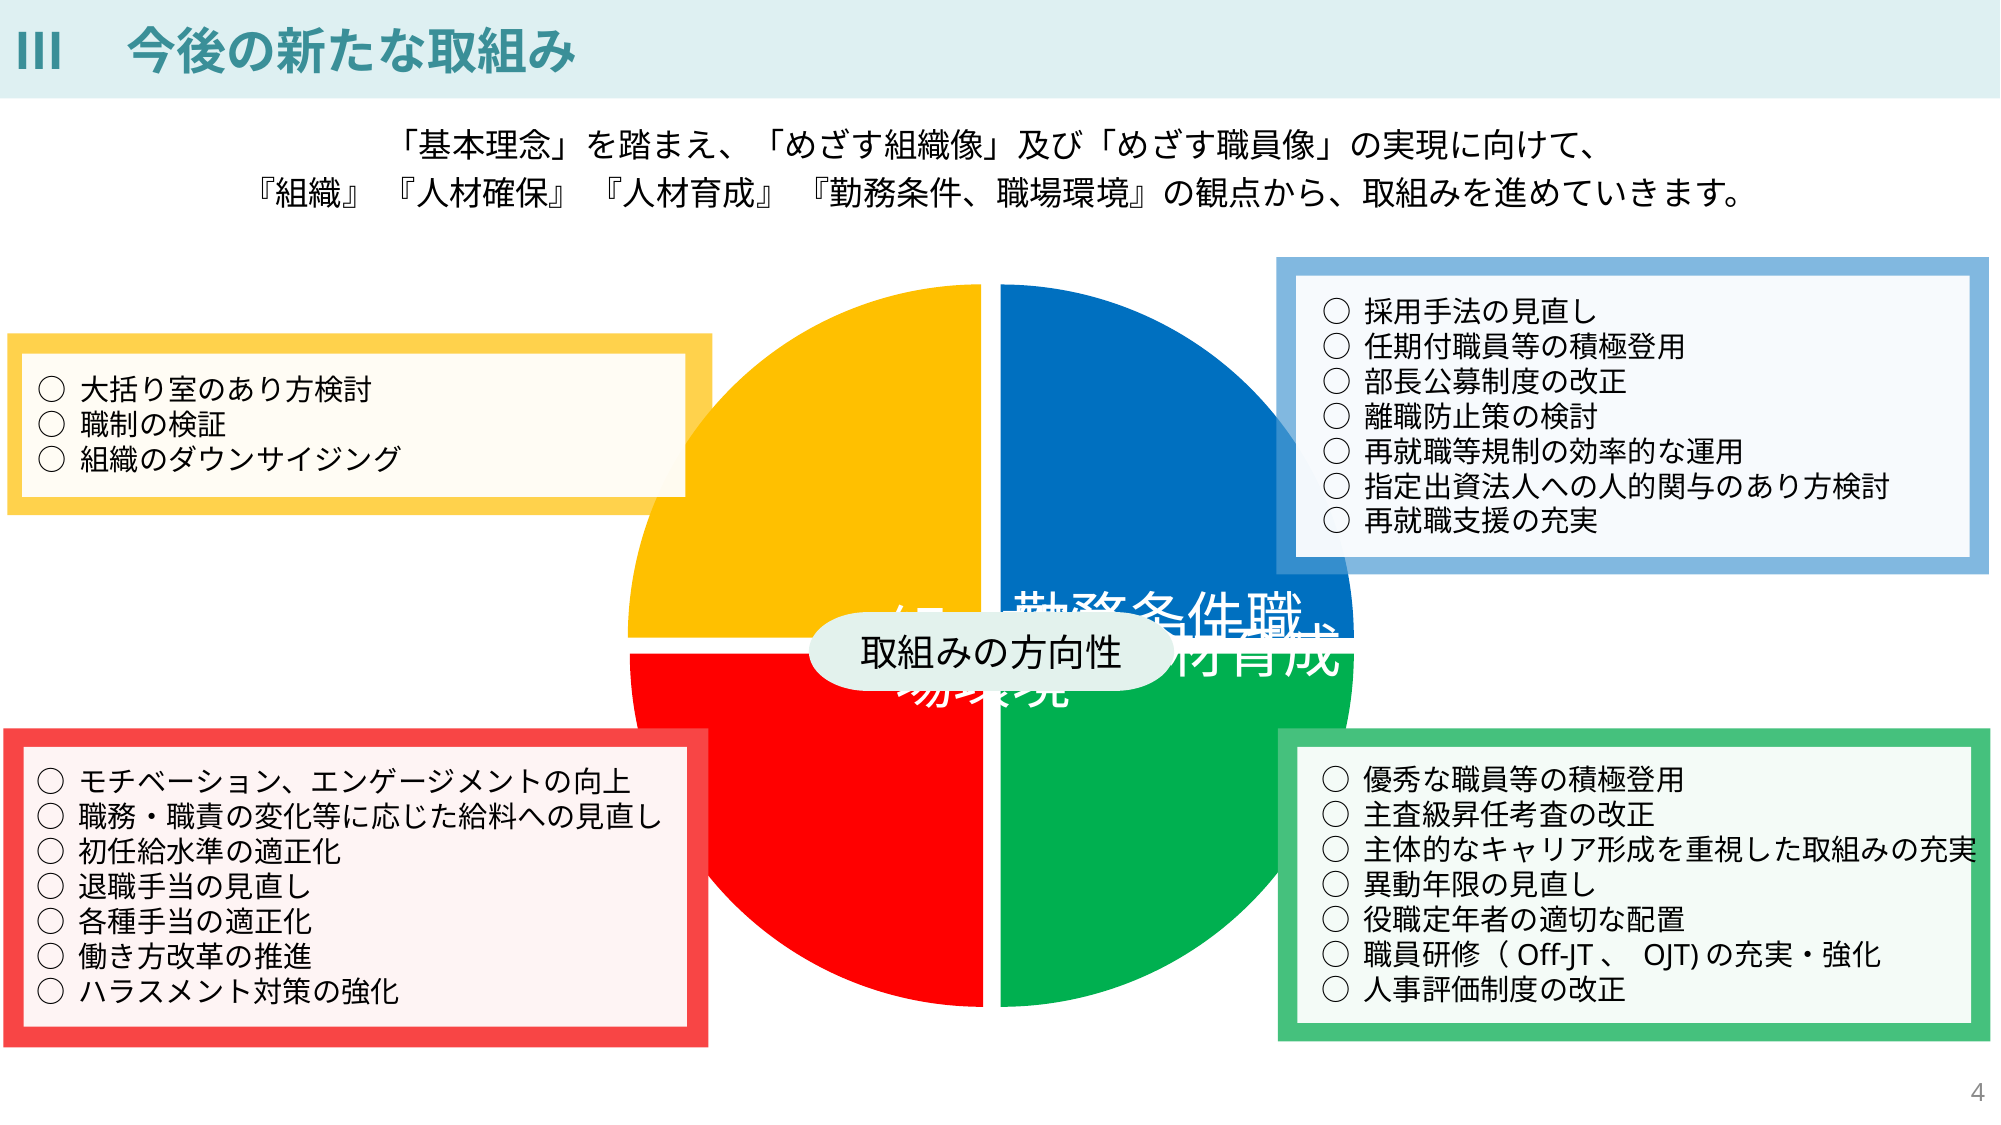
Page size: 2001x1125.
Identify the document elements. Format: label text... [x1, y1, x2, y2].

text_box [6, 332, 355, 517]
text_box ○ 大括り室のあり方検討 ○ 職制の検証 ○ 組織のダウンサイジング [23, 363, 355, 484]
text_box [1645, 727, 1992, 754]
text_box [23, 1016, 355, 1027]
text_box [1645, 1014, 1992, 1043]
text_box Ⅲ 今後の新たな取組み [0, 0, 2000, 99]
text_box [22, 353, 355, 497]
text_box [355, 203, 1645, 1046]
text_box [23, 746, 355, 756]
text_box [1645, 1014, 1972, 1023]
text_box [1645, 746, 1972, 754]
text_box [2, 727, 710, 1049]
text_box ○ 採用手法の見直し ○ 任期付職員等の積極登用 ○ 部長公募制度の改正 ○ 離職防止策の検討 ○ 再就職等規制の効率的な運用 ○ 指定出資法人への人的関与のあり方検討 ○ 再就職支援の充実 [1645, 285, 1906, 546]
text_box [1645, 256, 1990, 576]
text_box 「基本理念」を踏まえ、「めざす組織像」及び「めざす職員像」の実現に向けて、 『組織』 『人材確保』 『人材育成』 『勤務条件、職場環境』の観点から、取組みを進めていきます。 [95, 55, 1905, 273]
text_box ○ 優秀な職員等の積極登用 ○ 主査級昇任考査の改正 ○ 主体的なキャリア形成を重視した取組みの充実 ○ 異動年限の見直し ○ 役職定年者の適切な配置 ○ 職員研修（Off-JT、 OJT)の充実・強化 ○ 人事評価制度の改正 [1645, 754, 1993, 1014]
slide_number 3 [1550, 1063, 2000, 1124]
text_box [1645, 275, 1970, 557]
text_box ○ モチベーション、エンゲージメントの向上 ○ 職務・職責の変化等に応じた給料への見直し ○ 初任給水準の適正化 ○ 退職手当の見直し ○ 各種手当の適正化 ○ 働き方改革の推進 ○ ハラスメント対策の強化 [21, 756, 355, 1016]
